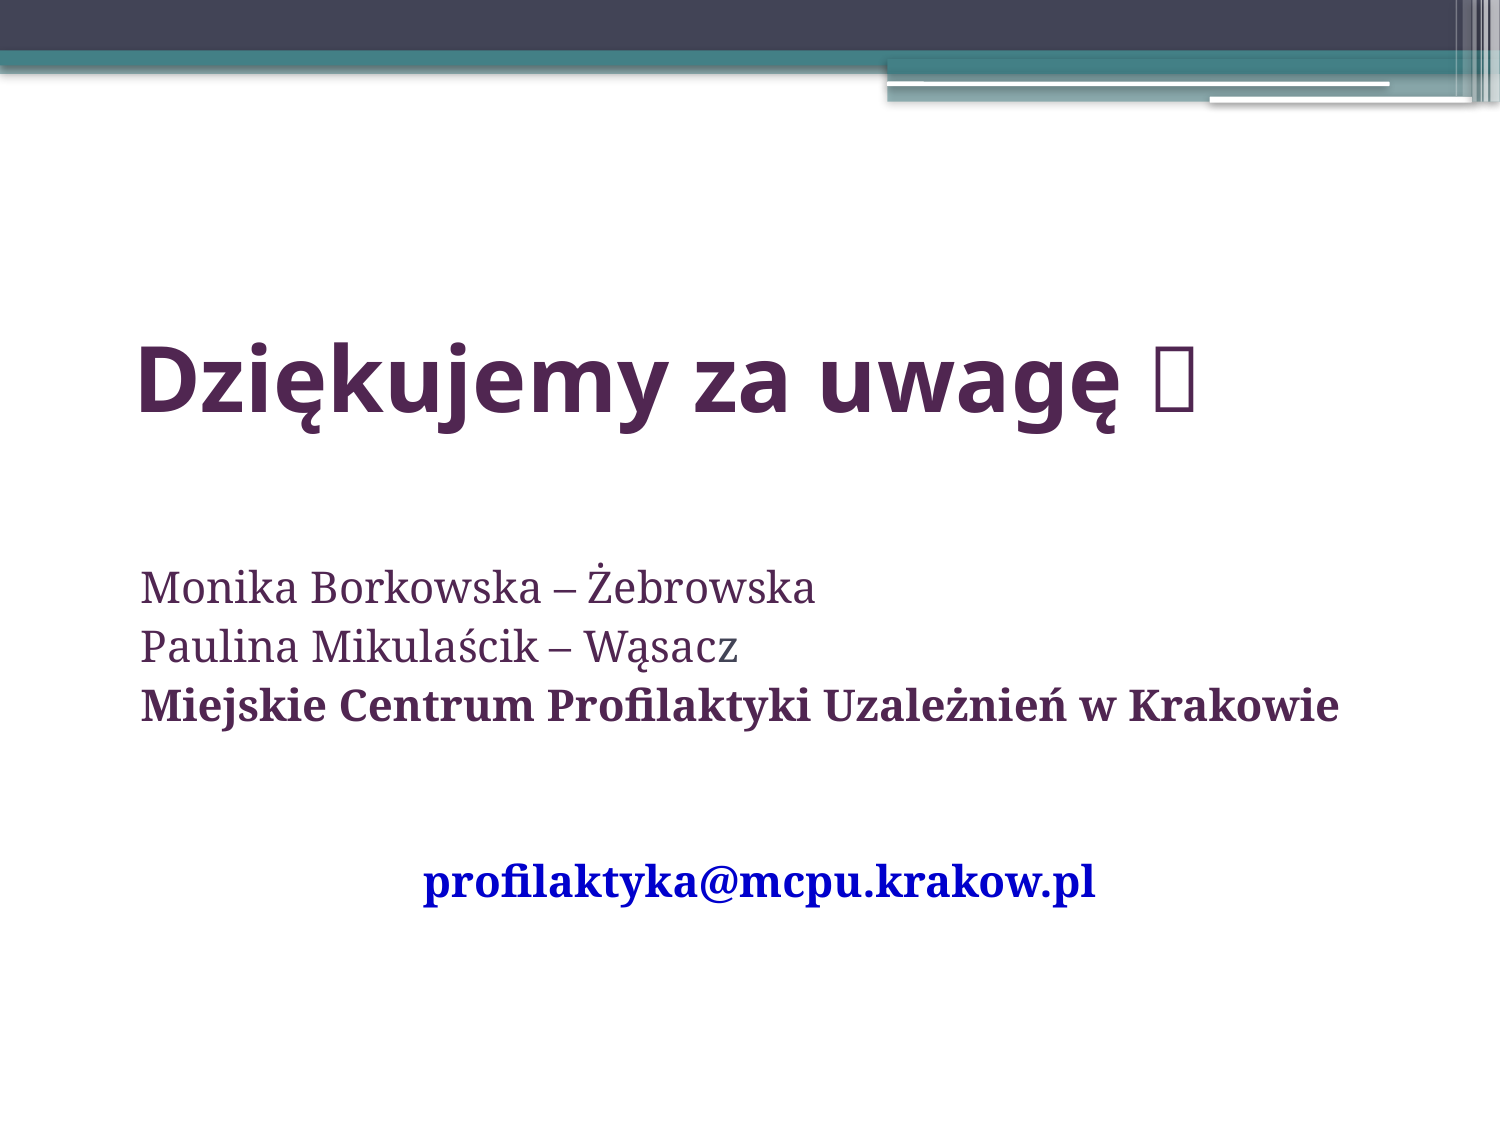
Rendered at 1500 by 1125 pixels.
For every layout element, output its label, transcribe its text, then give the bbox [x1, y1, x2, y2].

list Monika Borkowska – Żebrowska Paulina Mikulaścik – Wąsacz Miejskie Centrum Profilaktyki Uzależnień w Krakowie profilaktyka@mcpu.krakow.pl [118, 552, 1394, 1071]
title Dziękujemy za uwagę  [118, 324, 1394, 549]
